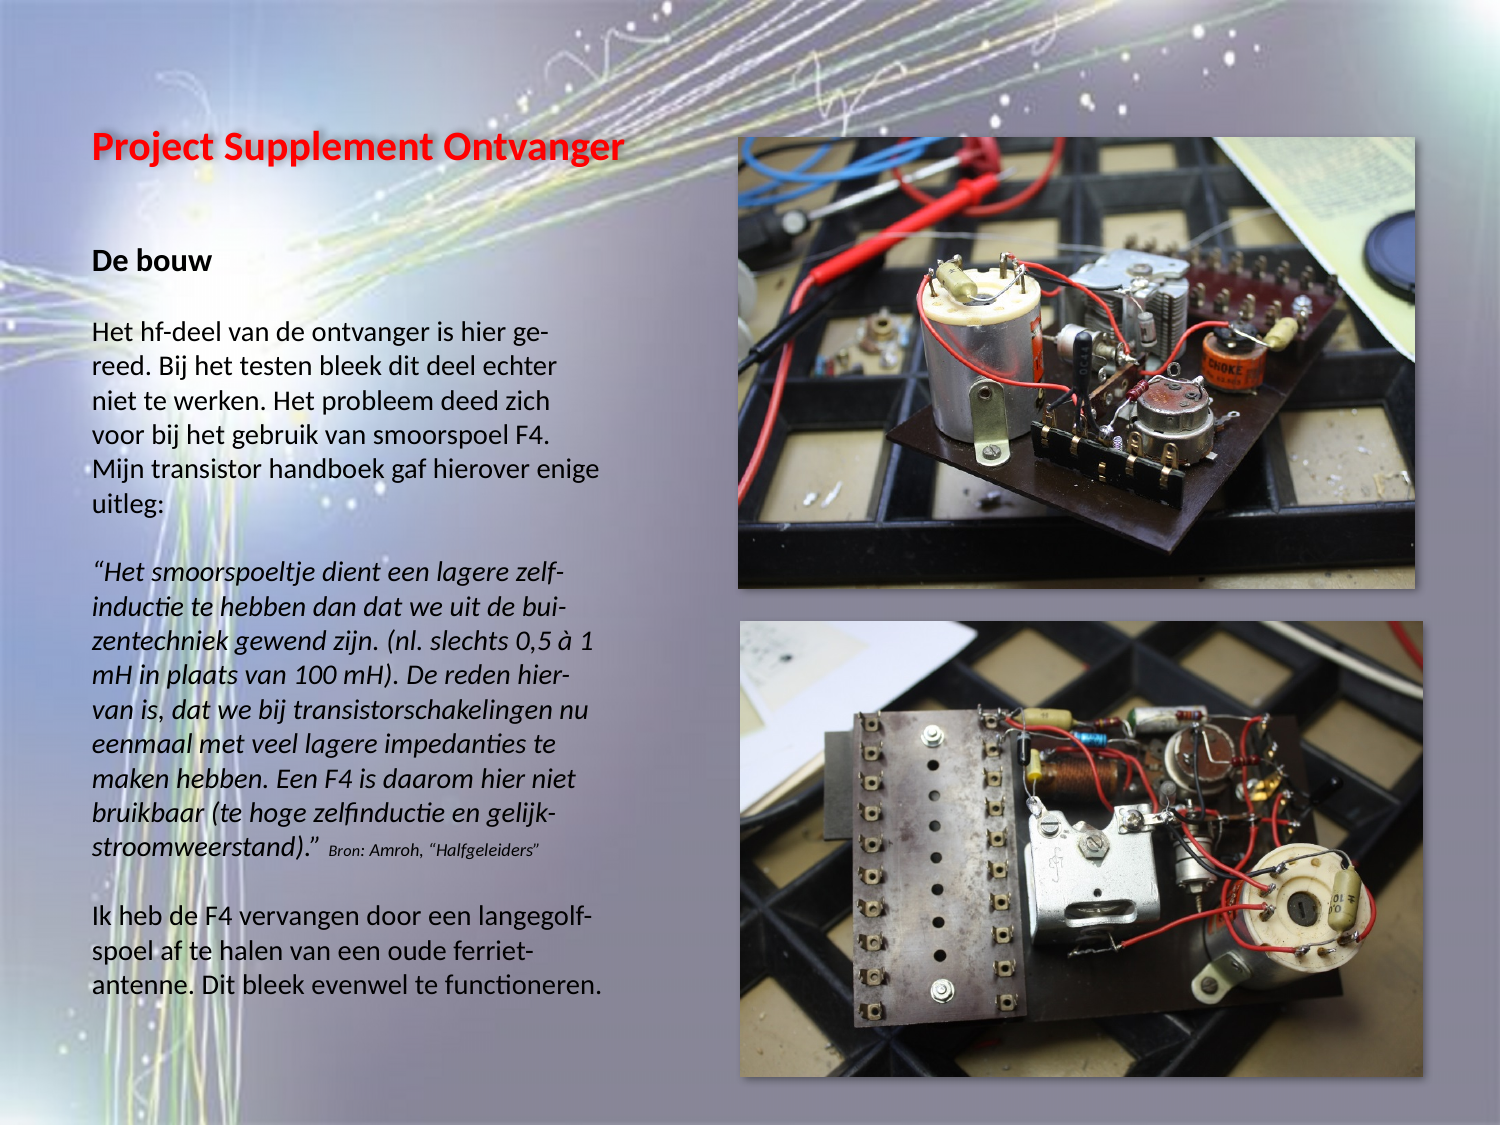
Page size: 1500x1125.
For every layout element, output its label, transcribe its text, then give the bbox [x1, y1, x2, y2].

picture [737, 137, 1415, 589]
title Project Supplement Ontvanger [76, 90, 691, 177]
list De bouw Het hf-deel van de ontvanger is hier ge-reed. Bij het testen bleek dit deel echter niet te werken. Het probleem deed zich voor bij het gebruik van smoorspoel F4. Mijn transistor handboek gaf hierover enige uitleg: “Het smoorspoeltje dient een lagere zelf-inductie te hebben dan dat we uit de bui-zentechniek gewend zijn. (nl. slechts 0,5 à 1 mH in plaats van 100 mH). De reden hier-van is, dat we bij transistorschakelingen nu eenmaal met veel lagere impedanties te maken hebben. Een F4 is daarom hier niet bruikbaar (te hoge zelfinductie en gelijk-stroomweerstand).” Bron: Amroh, “Halfgeleiders” Ik heb de F4 vervangen door een langegolf-spoel af te halen van een oude ferriet- antenne. Dit bleek evenwel te functioneren. [76, 231, 621, 1047]
picture [739, 621, 1423, 1077]
